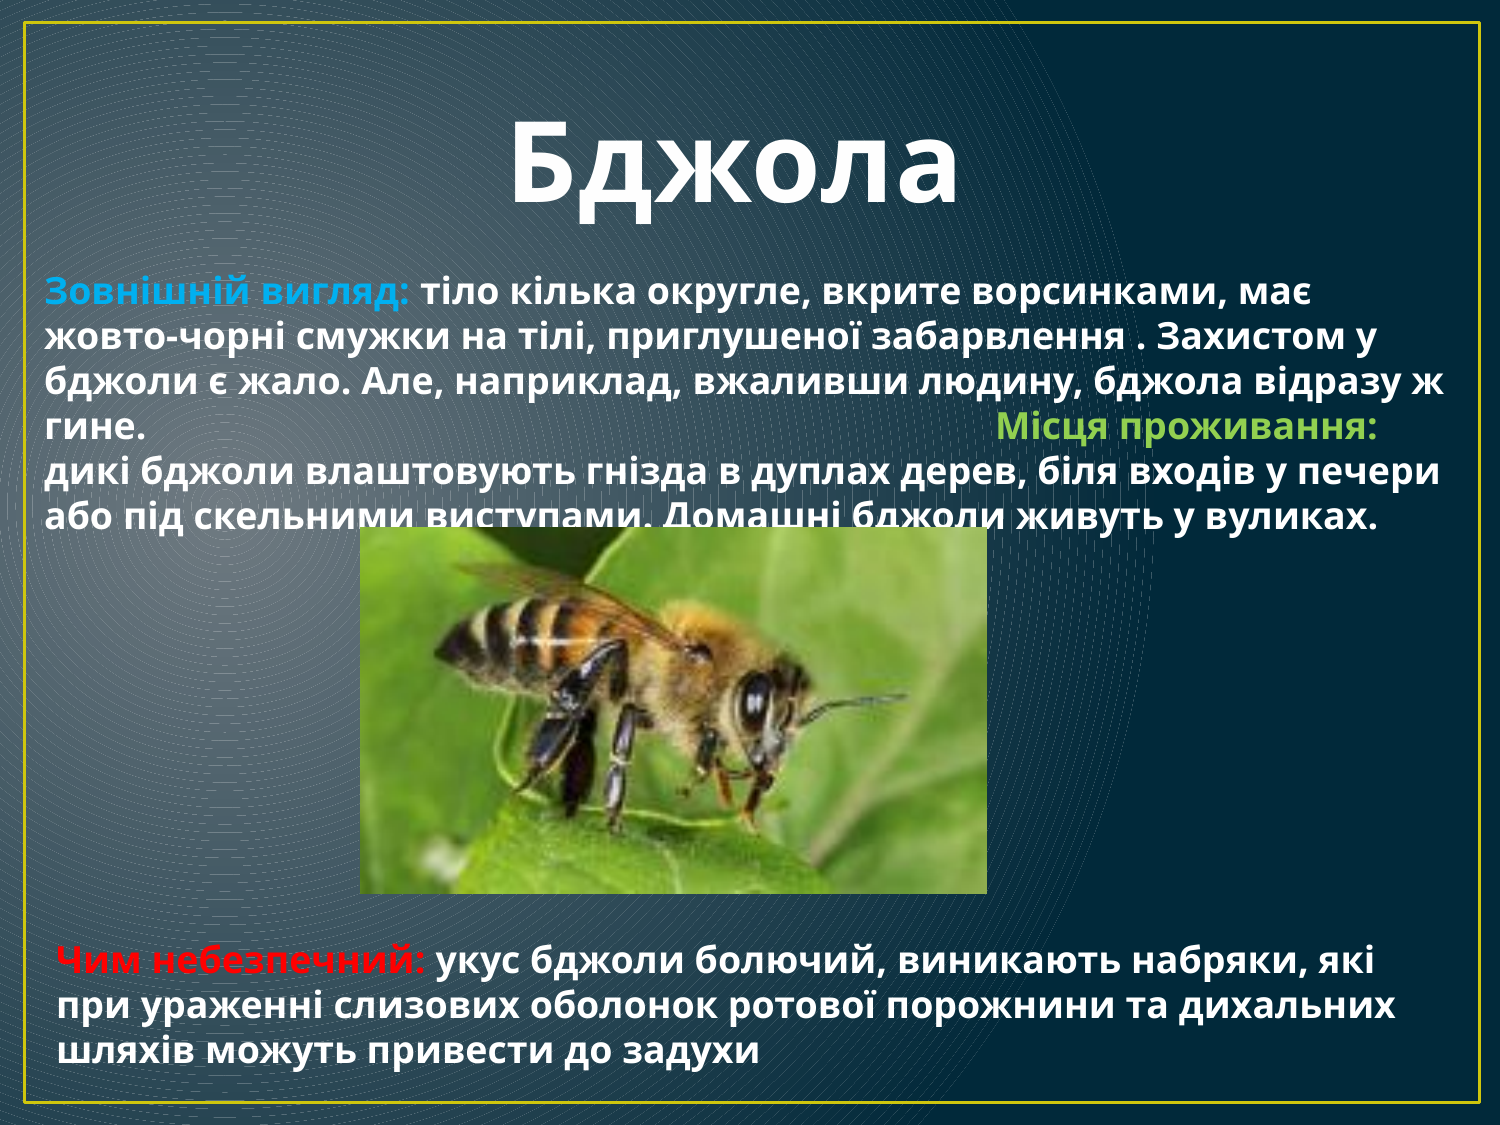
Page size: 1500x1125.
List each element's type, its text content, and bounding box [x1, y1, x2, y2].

title Бджола [75, 45, 1425, 233]
text_box Зовнішній вигляд: тіло кілька округле, вкрите ворсинками, має жовто-чорні смужки на тілі, приглушеної забарвлення . Захистом у бджоли є жало. Але, наприклад, вжаливши людину, бджола відразу ж гине. Місця проживання: дикі бджоли влаштовують гнізда в дуплах дерев, біля входів у печери або під скельними виступами. Домашні бджоли живуть у вуликах. [29, 259, 1471, 545]
text_box Чим небезпечний: укус бджоли болючий, виникають набряки, які при ураженні слизових оболонок ротової порожнини та дихальних шляхів можуть привести до задухи [41, 928, 1471, 1079]
picture [359, 526, 987, 894]
